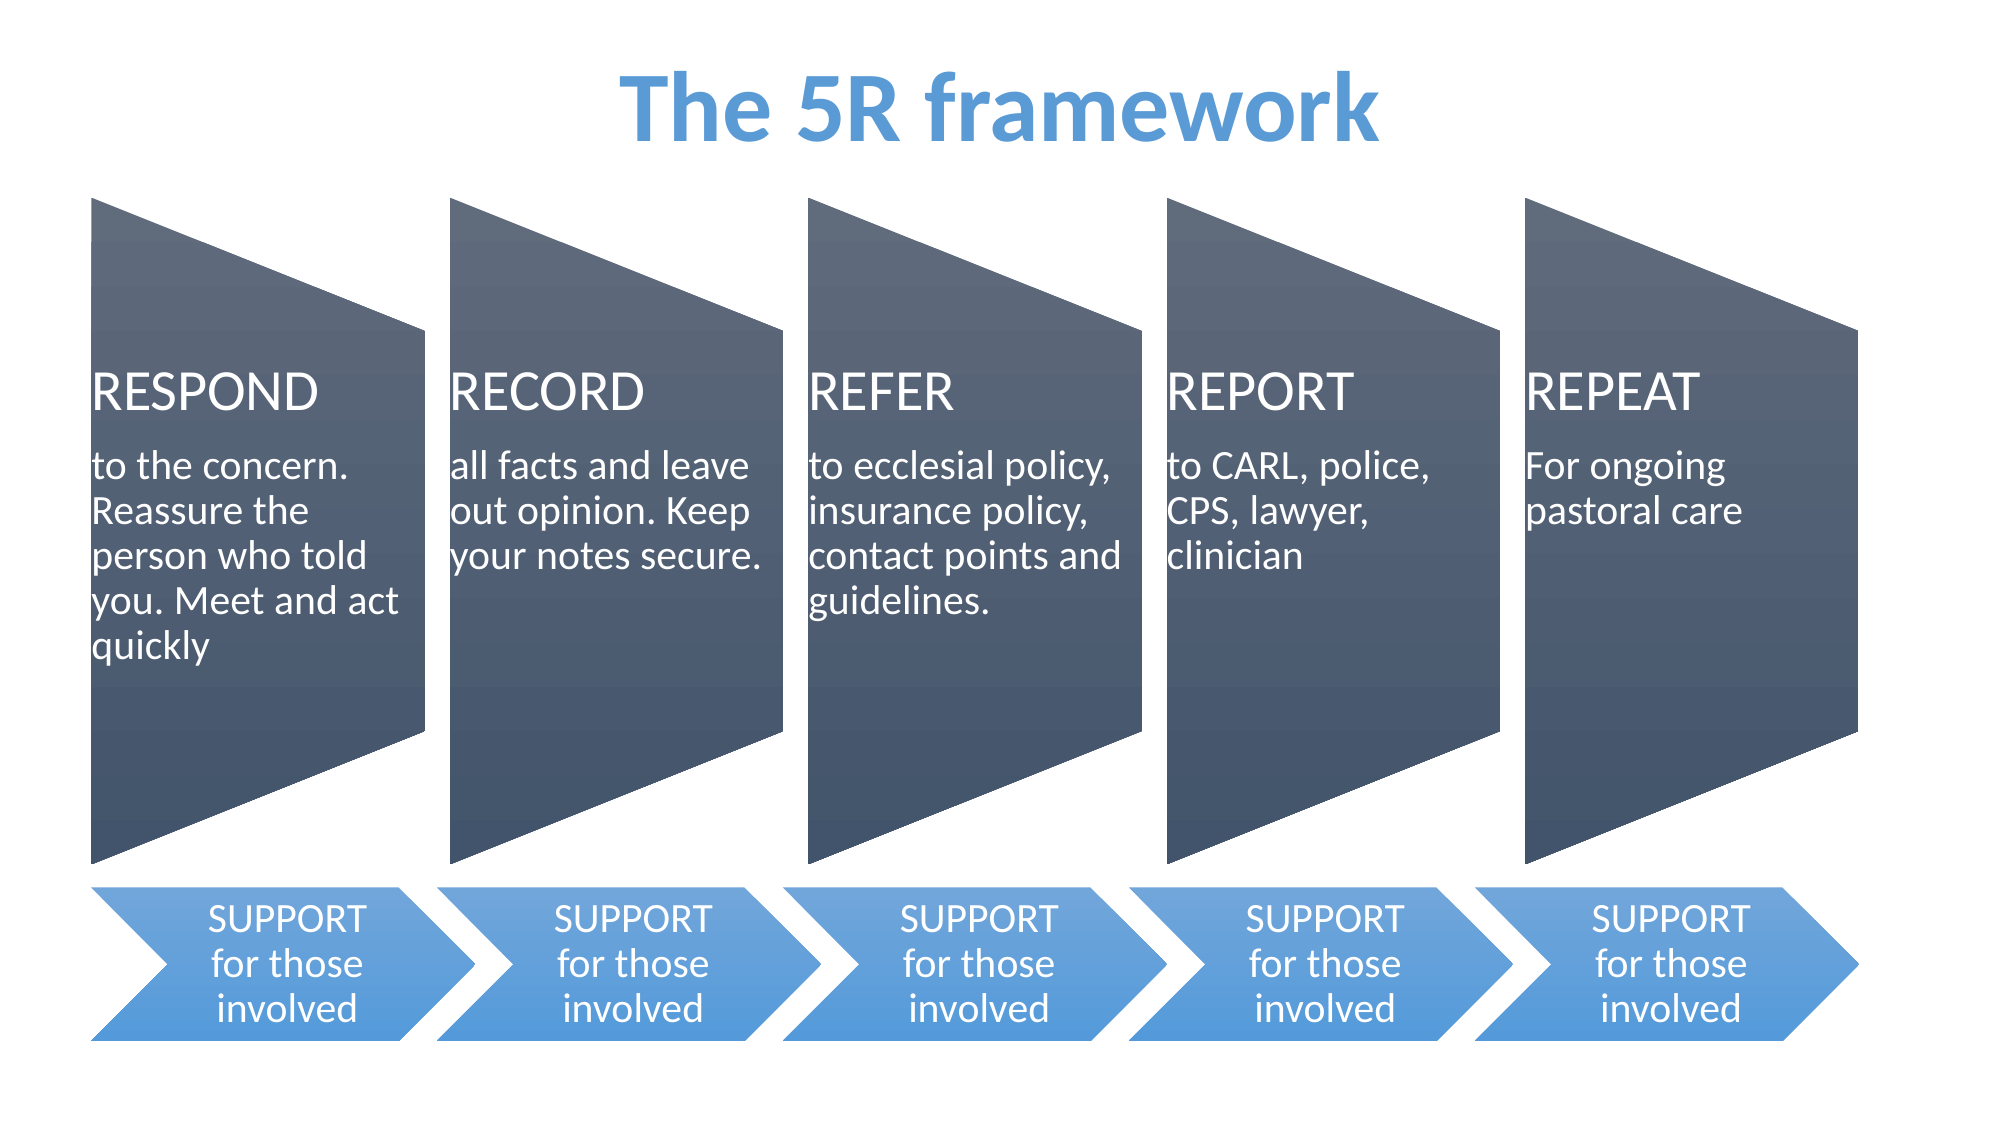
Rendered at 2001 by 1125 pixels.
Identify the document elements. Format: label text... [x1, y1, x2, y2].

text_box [90, 197, 1860, 864]
text_box The 5R framework [604, 25, 1396, 169]
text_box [90, 864, 1860, 1065]
